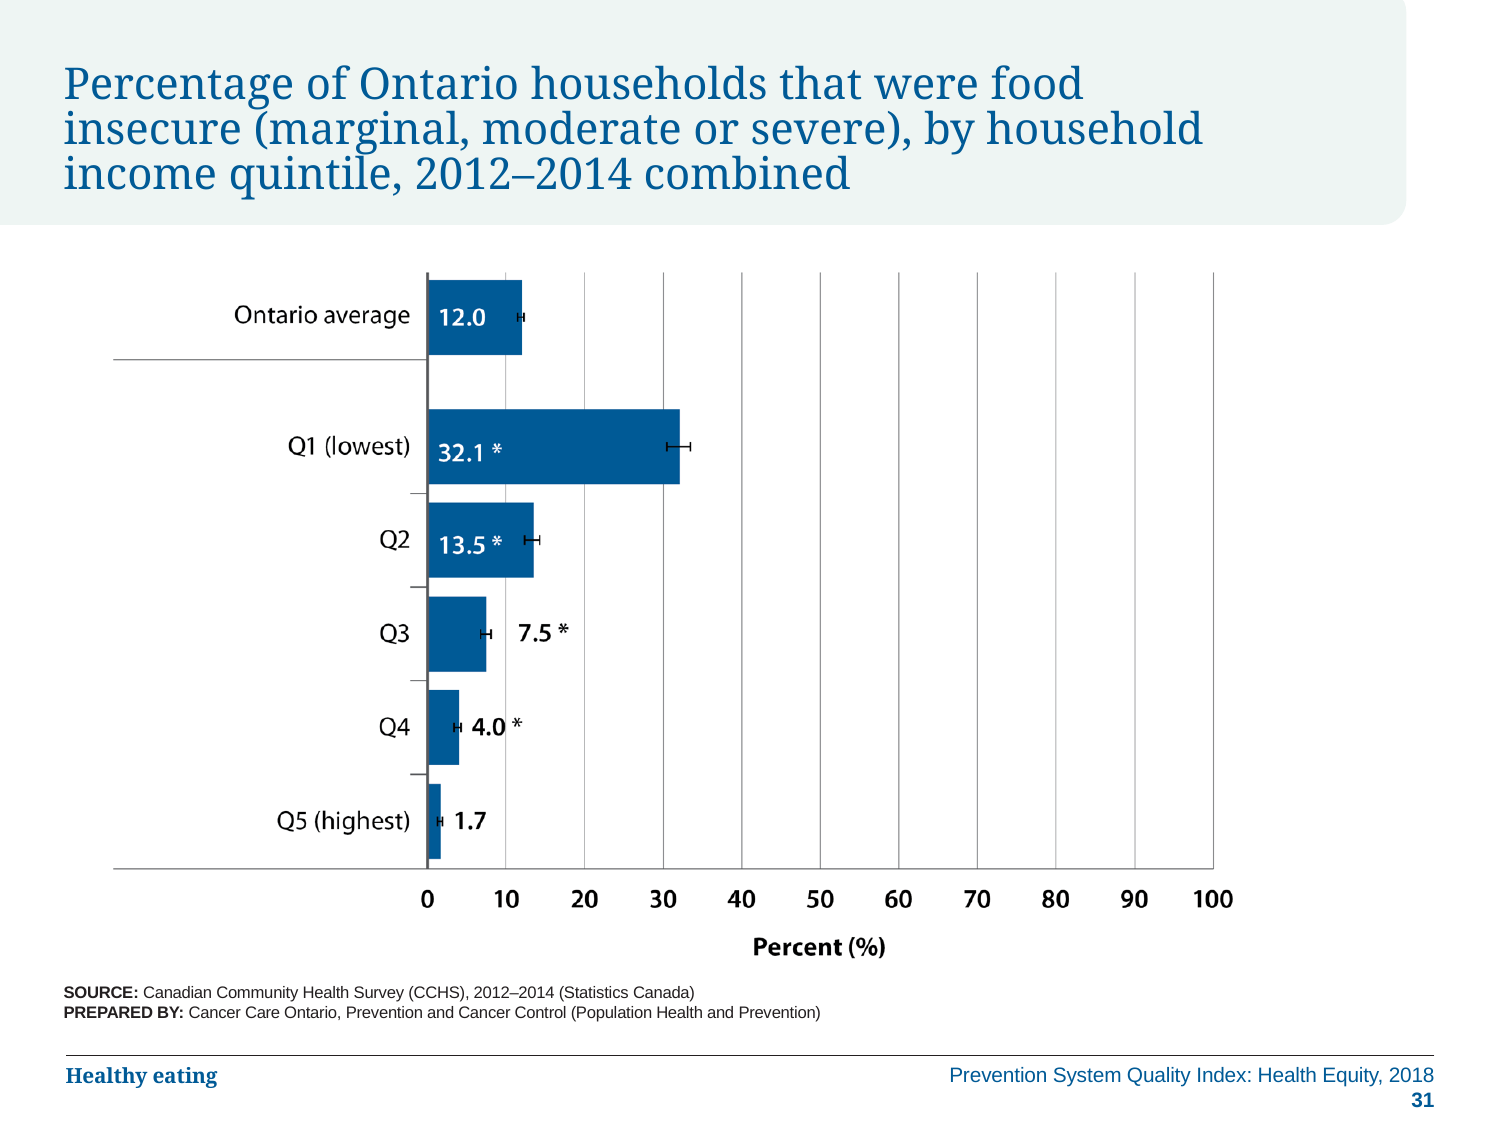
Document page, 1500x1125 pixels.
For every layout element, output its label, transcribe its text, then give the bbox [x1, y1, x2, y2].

footer Healthy eating [63, 1062, 407, 1088]
slide_number Prevention System Quality Index: Health Equity, 2018 31 [859, 1061, 1435, 1100]
text_box SOURCE: Canadian Community Health Survey (CCHS), 2012–2014 (Statistics Canada) PREPARED BY: Cancer Care Ontario, Prevention and Cancer Control (Population Health and Prevention) [63, 980, 875, 1022]
picture [93, 255, 1257, 966]
title Percentage of Ontario households that were food insecure (marginal, moderate or severe), by household income quintile, 2012–2014 combined [63, 93, 1250, 199]
